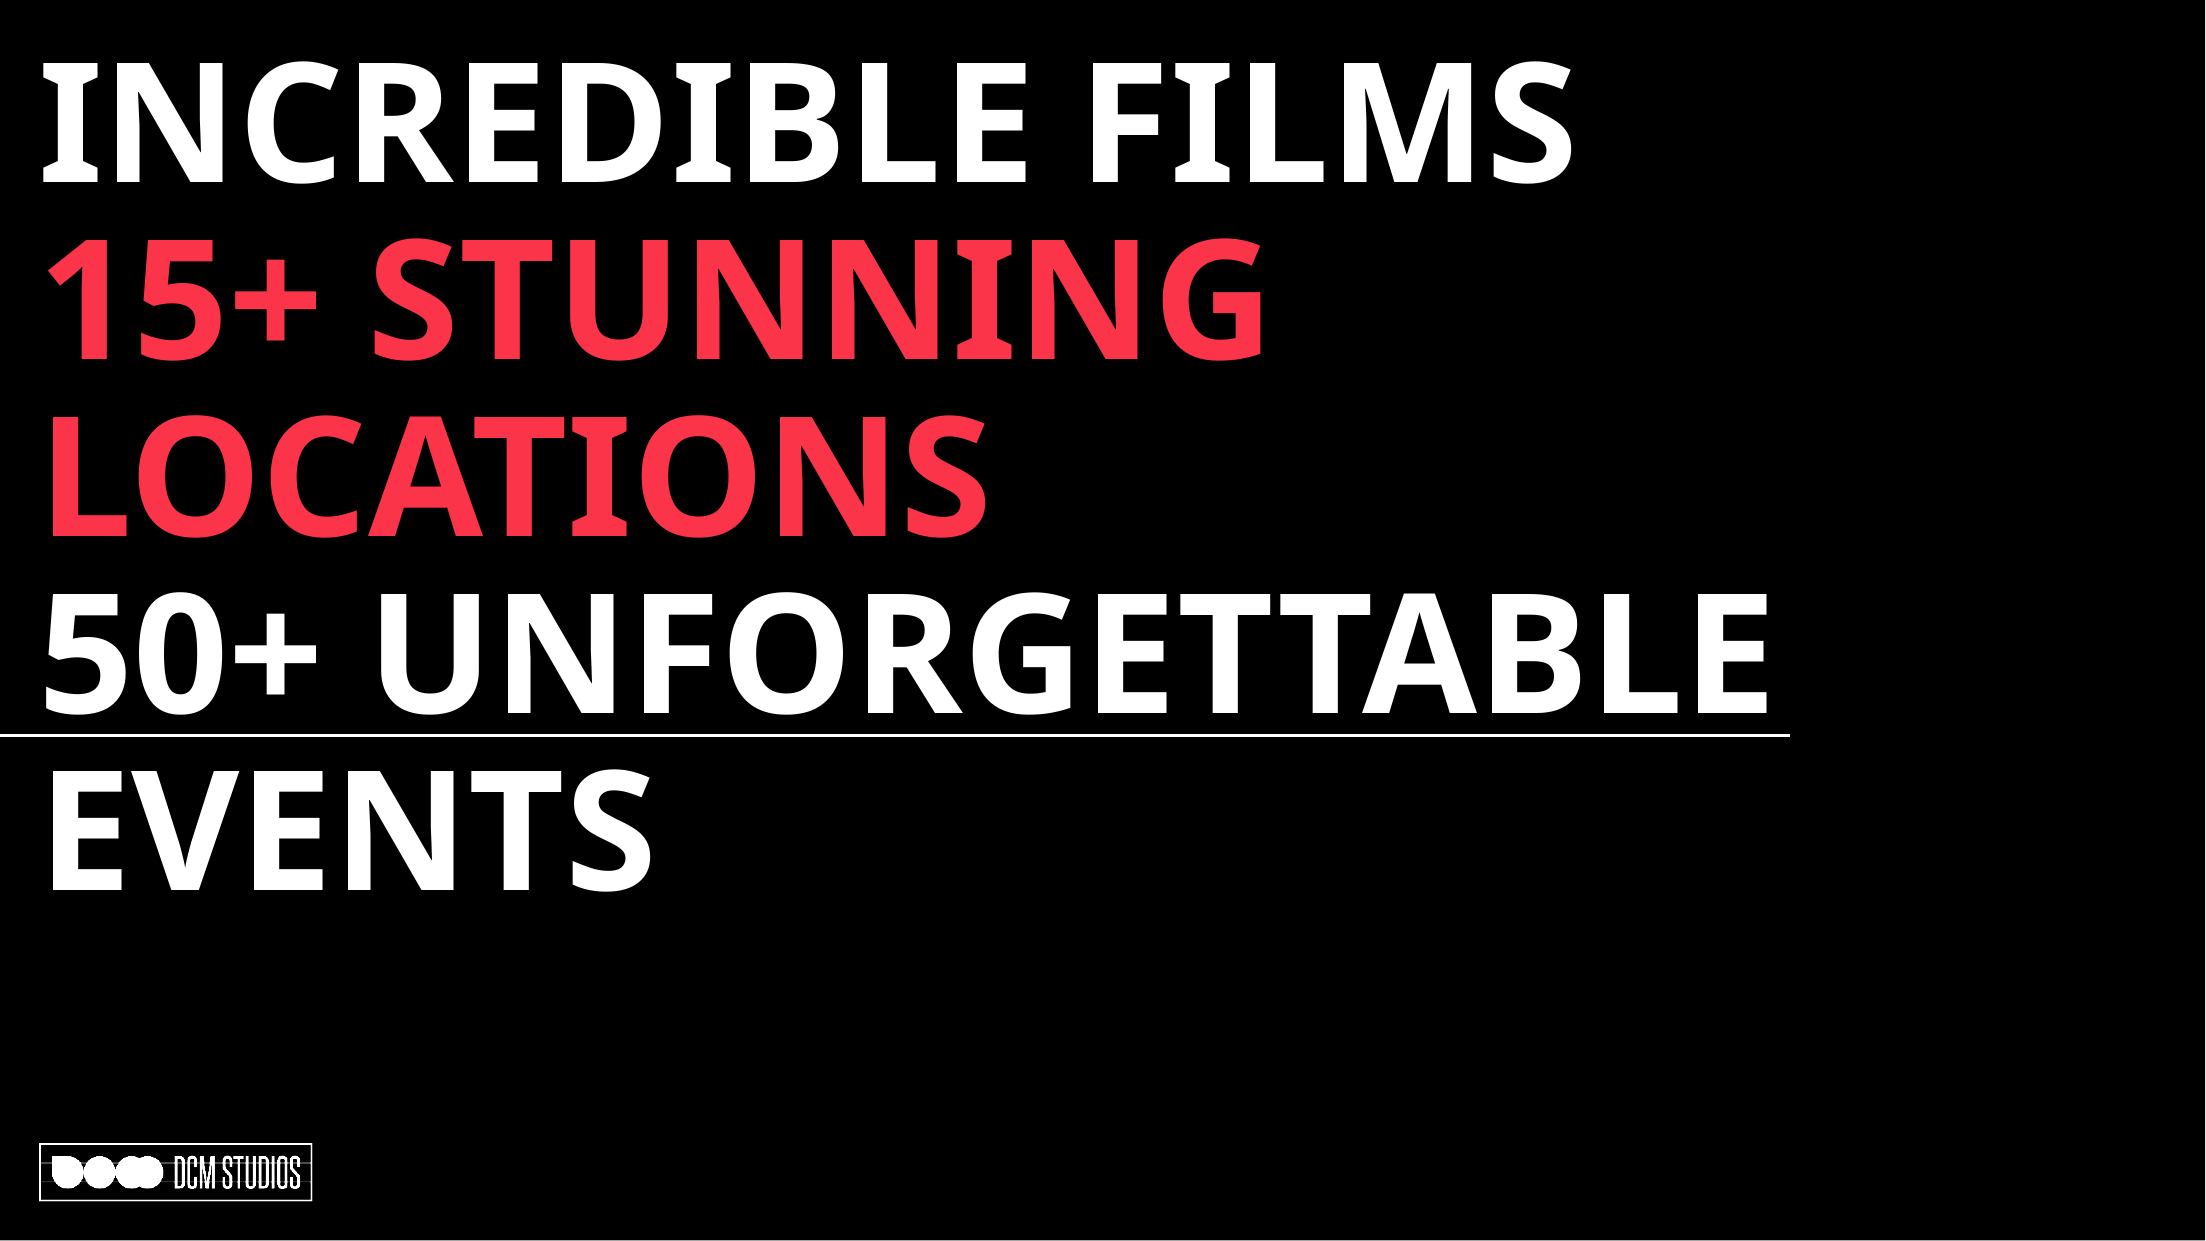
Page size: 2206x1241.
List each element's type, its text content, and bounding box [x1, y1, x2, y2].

picture [38, 1142, 313, 1202]
list INCREDIBLE FILMS 15+ STUNNING LOCATIONS 50+ UNFORGETTABLE EVENTS [38, 38, 1889, 736]
